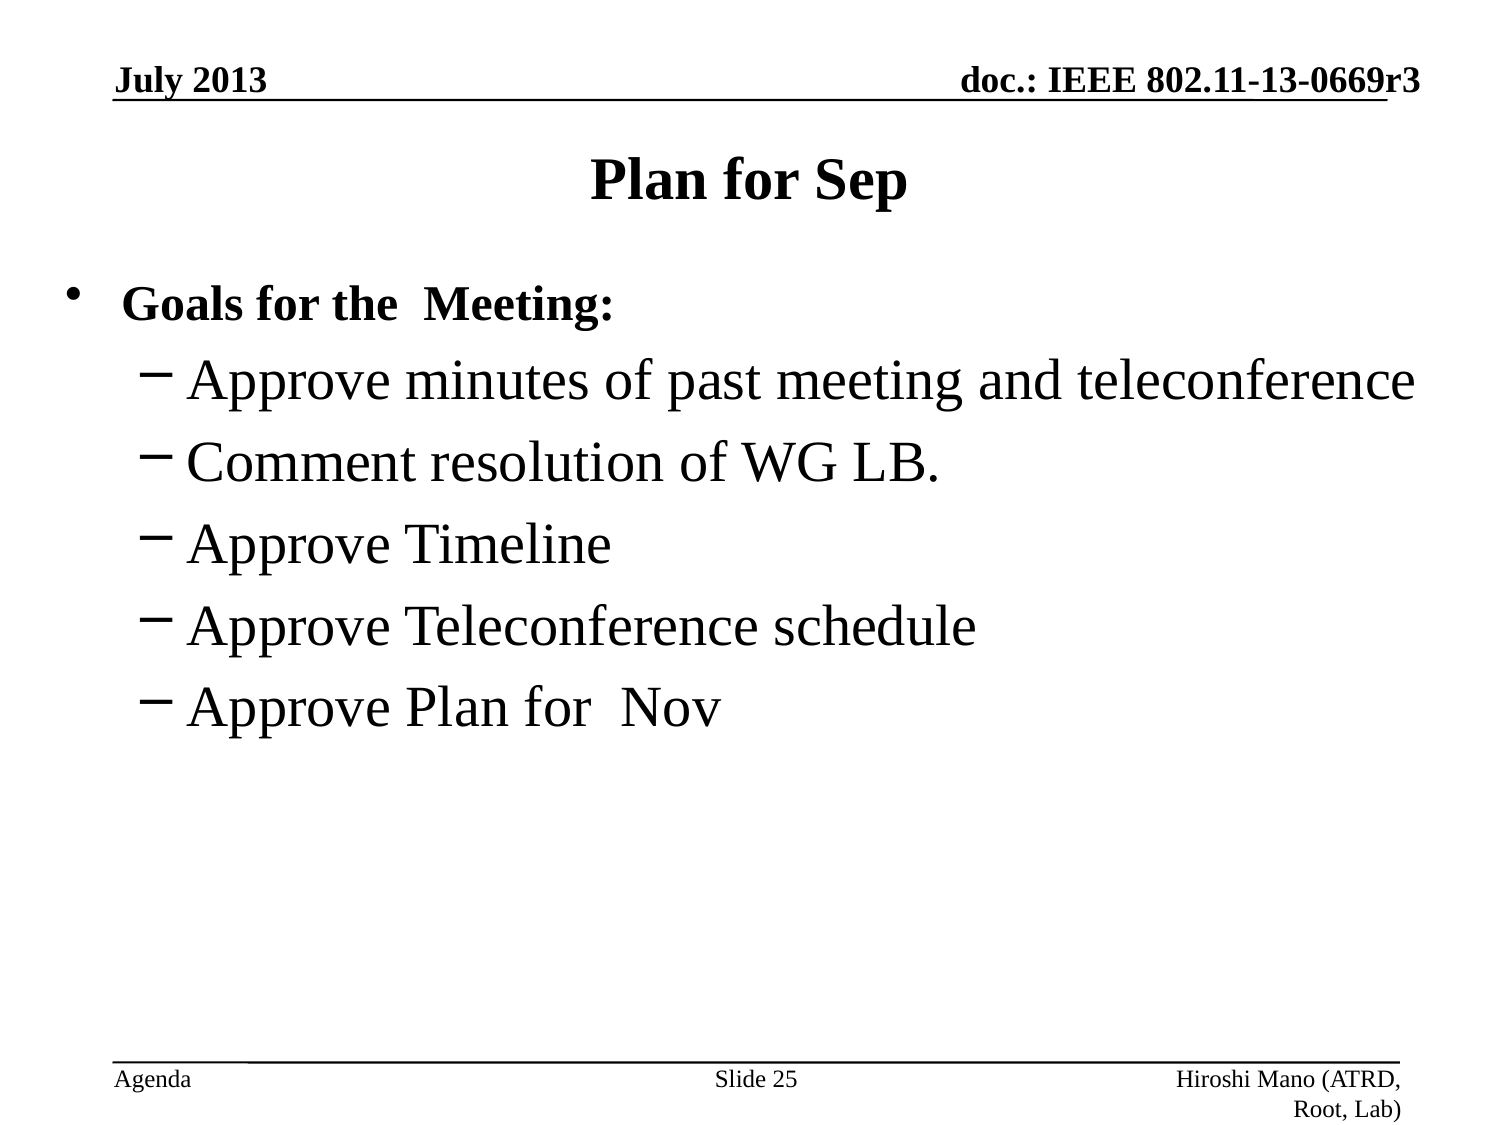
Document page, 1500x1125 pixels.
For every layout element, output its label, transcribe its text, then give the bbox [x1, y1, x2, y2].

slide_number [114, 54, 274, 101]
title Plan for Sep [112, 112, 1388, 238]
list Goals for the Meeting: Approve minutes of past meeting and teleconference Comment resolution of WG LB. Approve Timeline Approve Teleconference schedule Approve Plan for Nov [49, 262, 1451, 1038]
footer Hiroshi Mano (ATRD, Root, Lab) [1171, 1061, 1402, 1093]
slide_number Slide 25 [712, 1061, 800, 1093]
